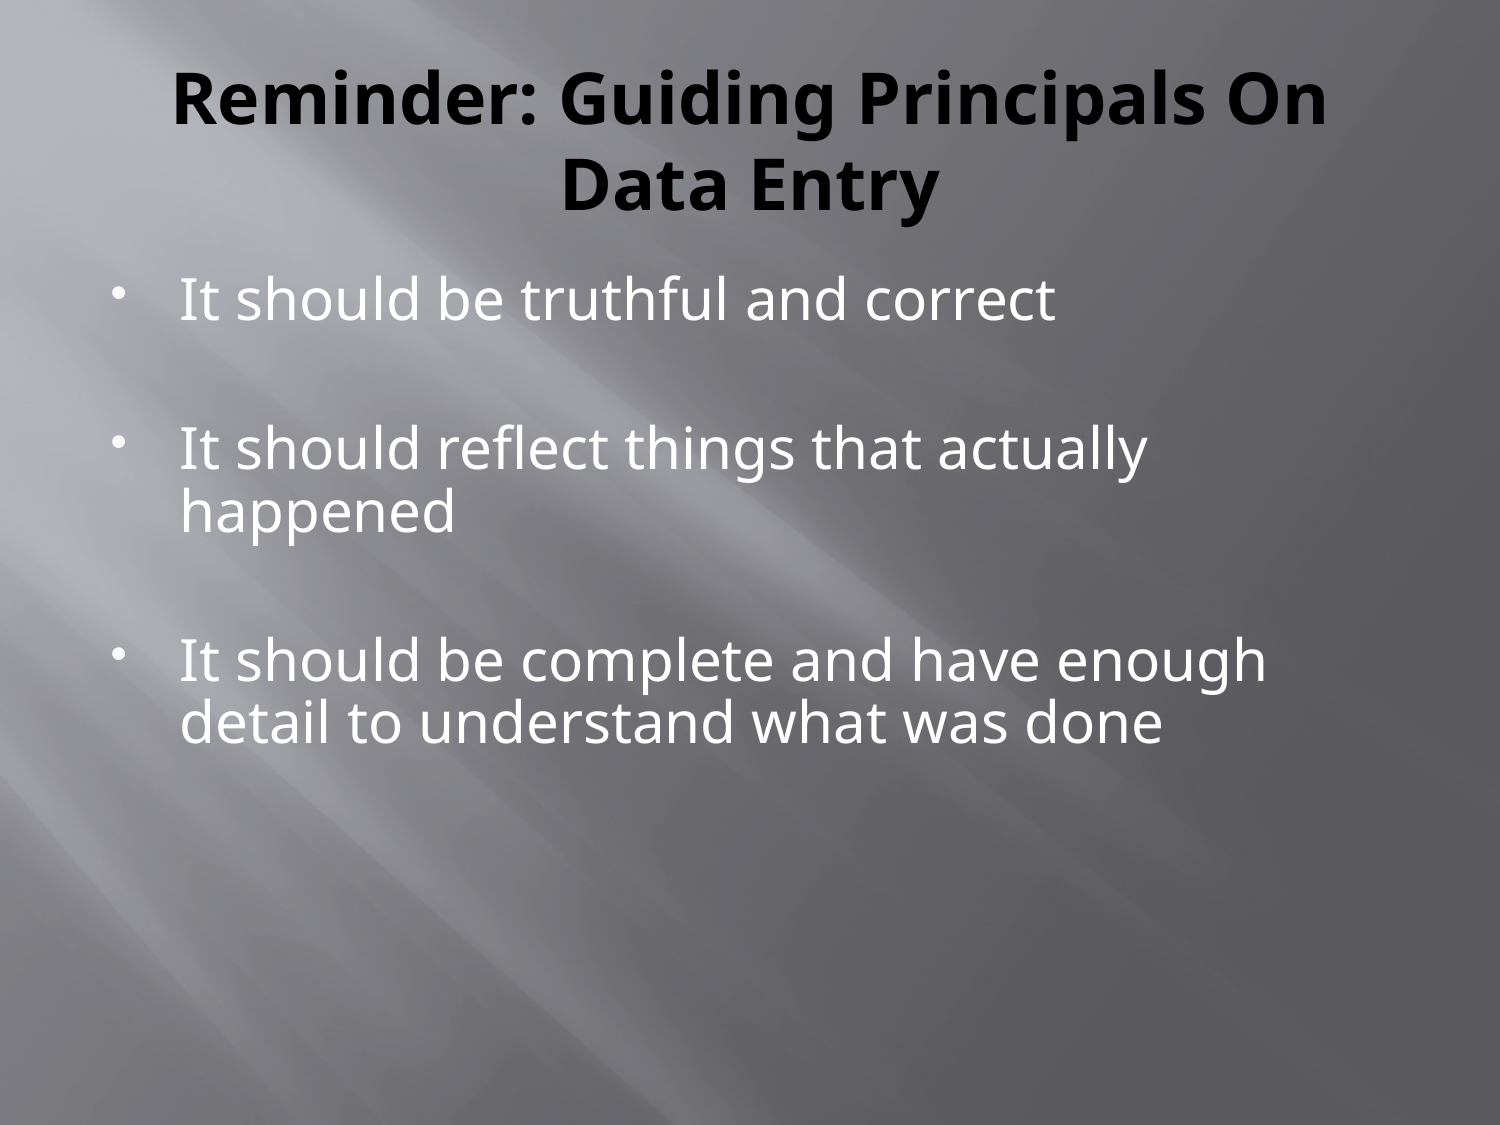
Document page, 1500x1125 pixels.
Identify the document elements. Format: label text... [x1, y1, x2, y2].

list It should be truthful and correct It should reflect things that actually happened It should be complete and have enough detail to understand what was done [75, 262, 1425, 1035]
title Reminder: Guiding Principals On Data Entry [75, 45, 1425, 233]
